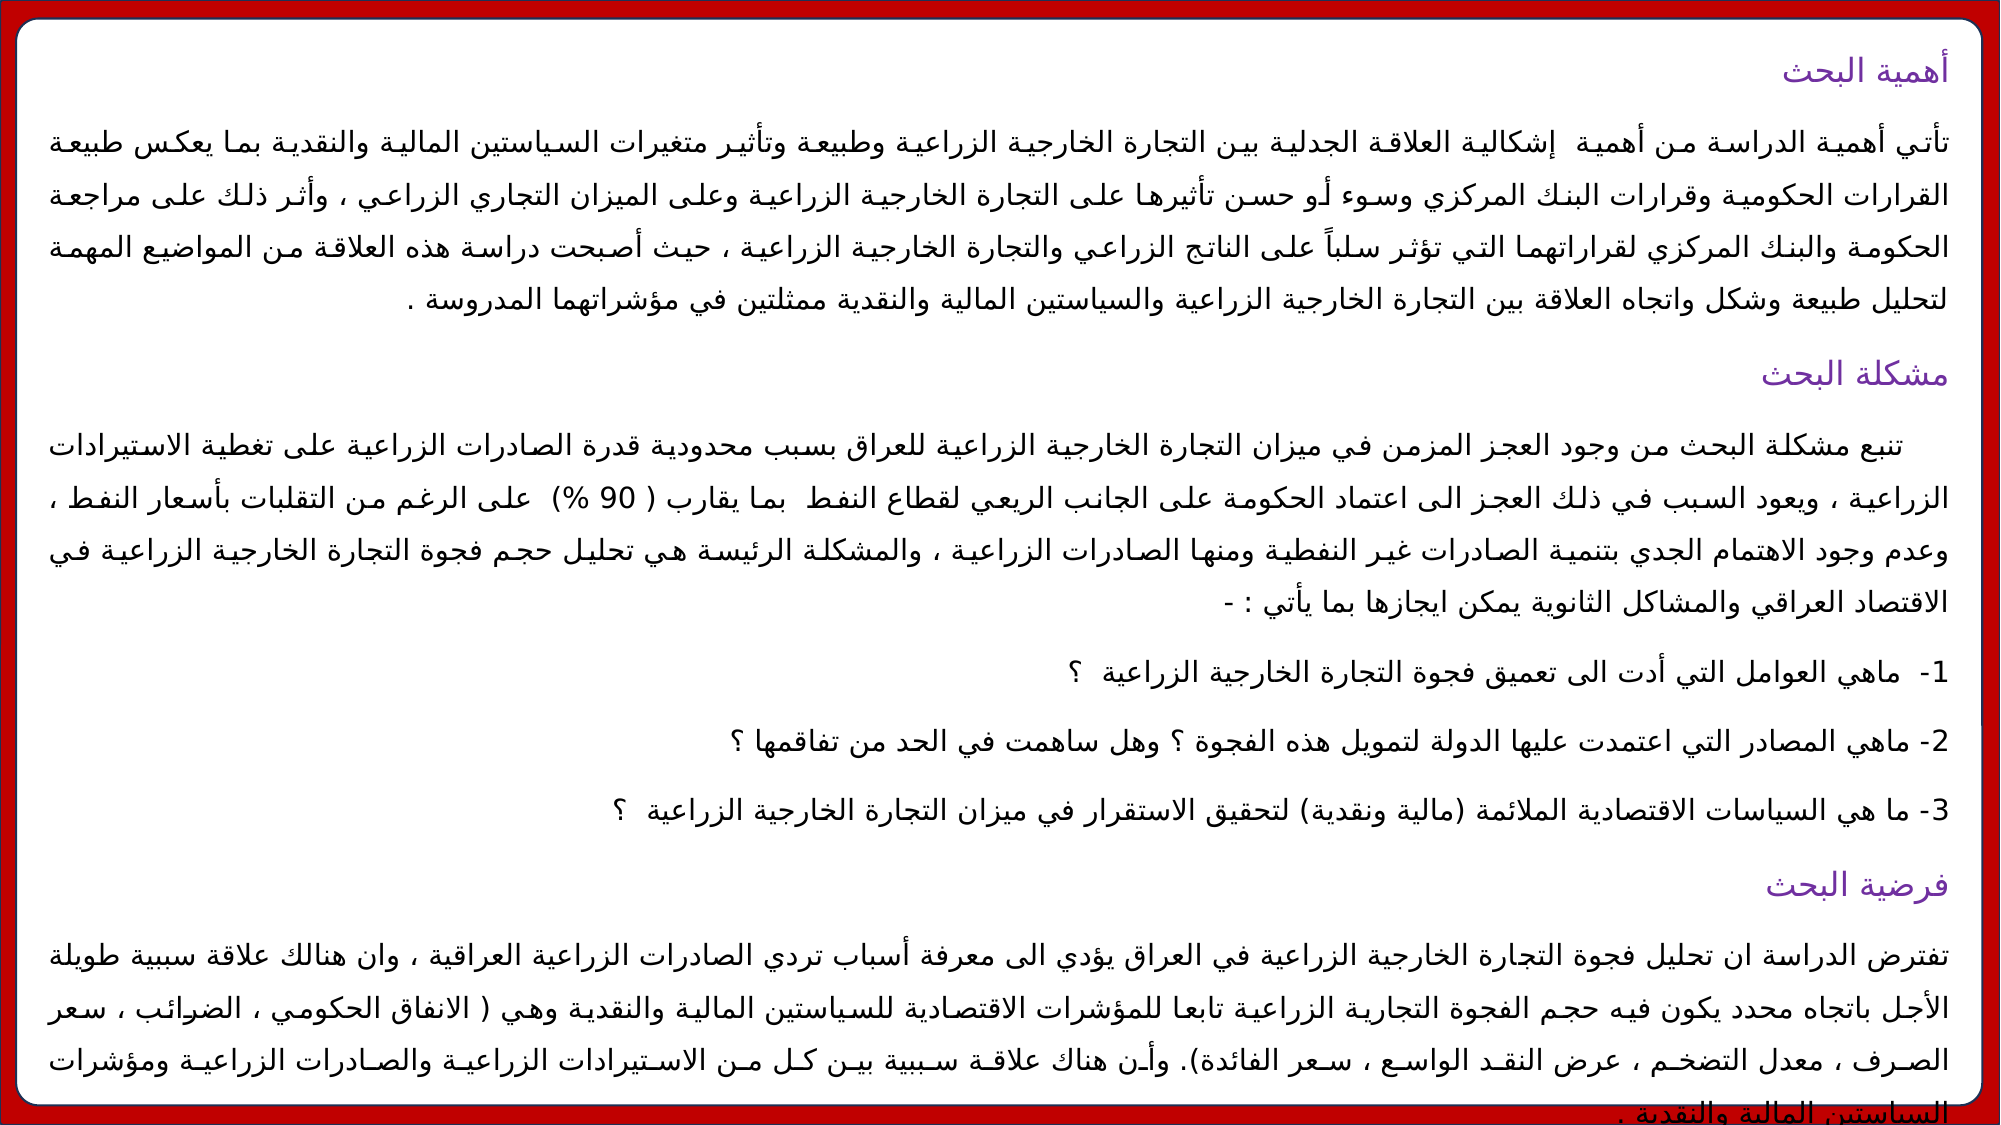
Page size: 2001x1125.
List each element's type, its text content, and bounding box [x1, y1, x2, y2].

text_box [0, 0, 2000, 1125]
text_box أهمية البحث تأتي أهمية الدراسة من أهمية إشكالية العلاقة الجدلية بين التجارة الخارجية الزراعية وطبيعة وتأثير متغيرات السياستين المالية والنقدية بما يعكس طبيعة القرارات الحكومية وقرارات البنك المركزي وسوء أو حسن تأثيرها على التجارة الخارجية الزراعية وعلى الميزان التجاري الزراعي ، وأثر ذلك على مراجعة الحكومة والبنك المركزي لقراراتهما التي تؤثر سلباً على الناتج الزراعي والتجارة الخارجية الزراعية ، حيث أصبحت دراسة هذه العلاقة من المواضيع المهمة لتحليل طبيعة وشكل واتجاه العلاقة بين التجارة الخارجية الزراعية والسياستين المالية والنقدية ممثلتين في مؤشراتهما المدروسة . مشكلة البحث تنبع مشكلة البحث من وجود العجز المزمن في ميزان التجارة الخارجية الزراعية للعراق بسبب محدودية قدرة الصادرات الزراعية على تغطية الاستيرادات الزراعية ، ويعود السبب في ذلك العجز الى اعتماد الحكومة على الجانب الريعي لقطاع النفط بما يقارب ( 90 %) على الرغم من التقلبات بأسعار النفط ، وعدم وجود الاهتمام الجدي بتنمية الصادرات غير النفطية ومنها الصادرات الزراعية ، والمشكلة الرئيسة هي تحليل حجم فجوة التجارة الخارجية الزراعية في الاقتصاد العراقي والمشاكل الثانوية يمكن ايجازها بما يأتي : - 1- ماهي العوامل التي أدت الى تعميق فجوة التجارة الخارجية الزراعية ؟ 2- ماهي المصادر التي اعتمدت عليها الدولة لتمويل هذه الفجوة ؟ وهل ساهمت في الحد من تفاقمها ؟ 3- ما هي السياسات الاقتصادية الملائمة (مالية ونقدية) لتحقيق الاستقرار في ميزان التجارة الخارجية الزراعية ؟ فرضية البحث تفترض الدراسة ان تحليل فجوة التجارة الخارجية الزراعية في العراق يؤدي الى معرفة أسباب تردي الصادرات الزراعية العراقية ، وان هنالك علاقة سببية طويلة الأجل باتجاه محدد يكون فيه حجم الفجوة التجارية الزراعية تابعا للمؤشرات الاقتصادية للسياستين المالية والنقدية وهي ( الانفاق الحكومي ، الضرائب ، سعر الصرف ، معدل التضخم ، عرض النقد الواسع ، سعر الفائدة). وأن هناك علاقة سببية بين كل من الاستيرادات الزراعية والصادرات الزراعية ومؤشرات السياستين المالية والنقدية . كما تفترض ان التجارة الخارجية الزراعية للعراق تعاني من مشاكل هيكلية لا يمكن معالجتها بأدوات مالية ونقدية فقط. [33, 22, 1965, 1125]
text_box [15, 17, 1984, 1106]
